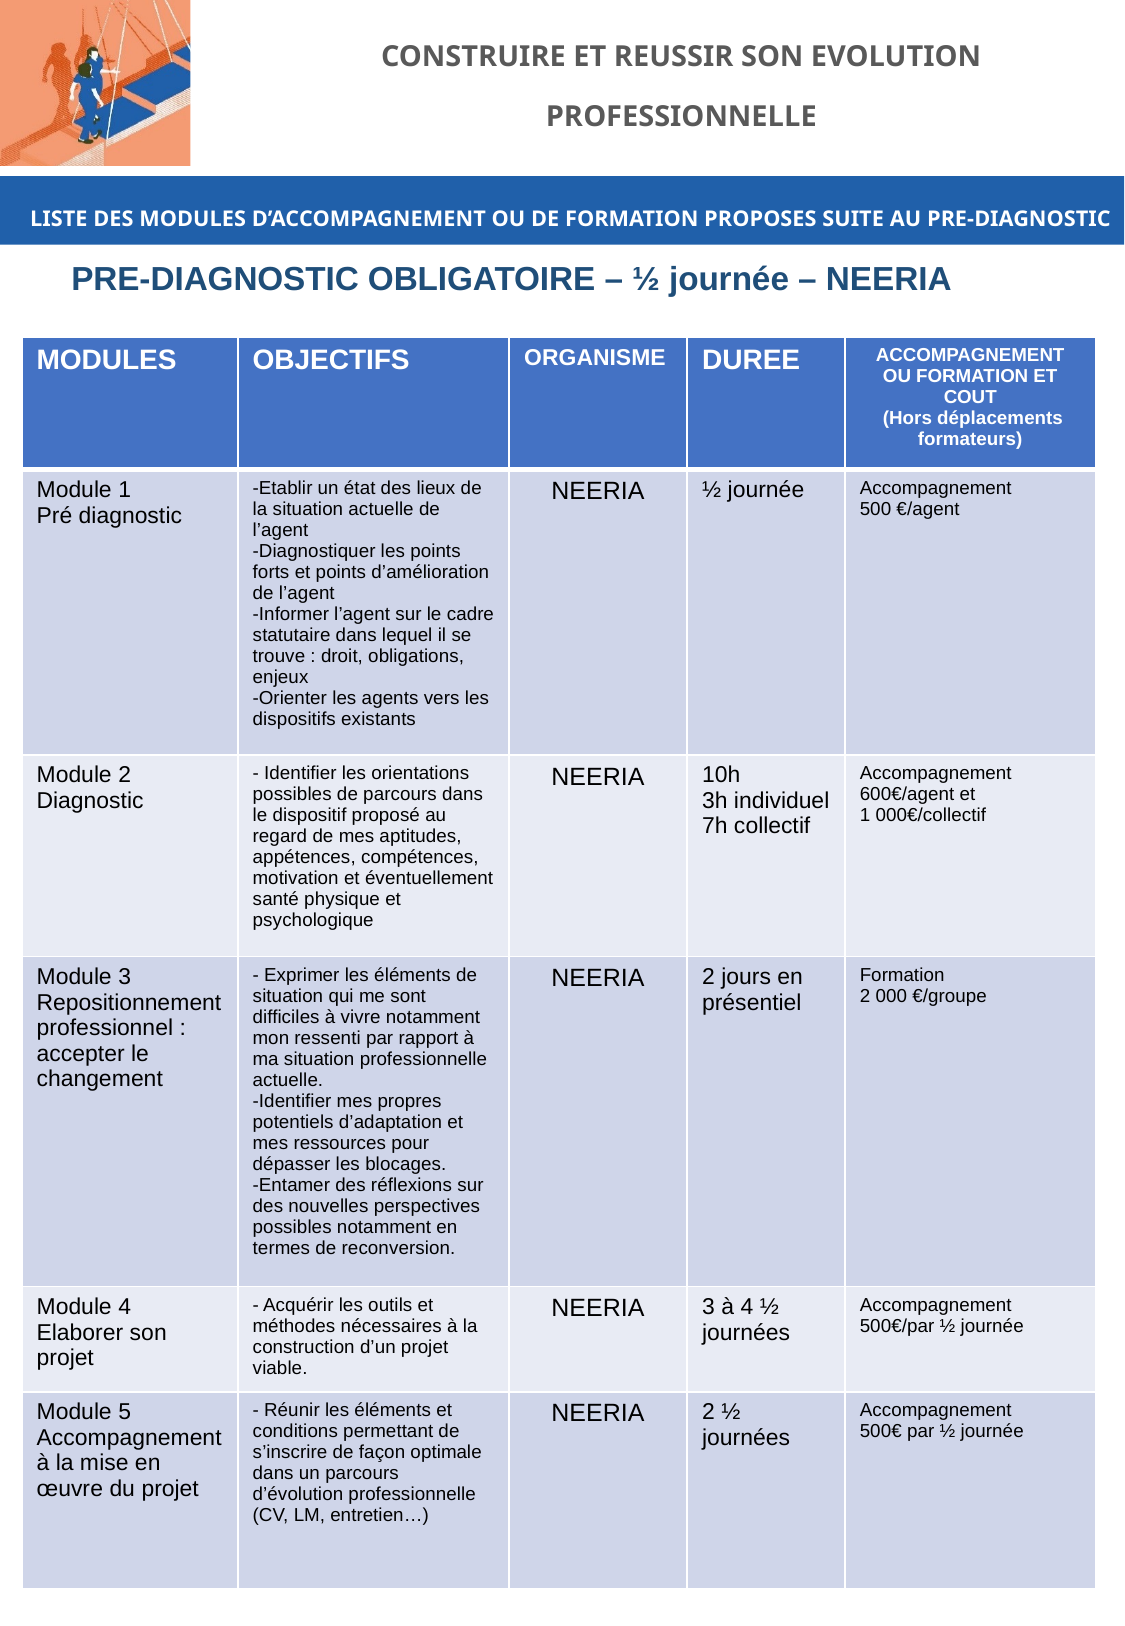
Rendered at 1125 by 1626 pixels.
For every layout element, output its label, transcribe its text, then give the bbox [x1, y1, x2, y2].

table_cell Accompagnement 500€ par ½ journée [846, 1393, 1095, 1588]
table_cell -Etablir un état des lieux de la situation actuelle de l’agent -Diagnostiquer les points forts et points d’amélioration de l’agent -Informer l’agent sur le cadre statutaire dans lequel il se trouve : droit, obligations, enjeux -Orienter les agents vers les dispositifs existants [239, 472, 508, 754]
text_box LISTE DES MODULES D’ACCOMPAGNEMENT OU DE FORMATION PROPOSES SUITE AU PRE-DIAGNOSTIC [0, 176, 1125, 245]
table_cell NEERIA [510, 1393, 686, 1588]
table_cell 3 à 4 ½ journées [688, 1287, 844, 1391]
table_header DUREE [688, 345, 844, 467]
text_box CONSTRUIRE ET REUSSIR SON EVOLUTION PROFESSIONNELLE [267, 23, 1096, 159]
table_cell 2 jours en présentiel [688, 957, 844, 1286]
picture [0, 0, 191, 166]
table_cell ½ journée [688, 472, 844, 754]
table_cell Module 3 Repositionnement professionnel : accepter le changement [23, 957, 237, 1286]
table_header MODULES [23, 338, 237, 467]
table_cell NEERIA [510, 1287, 686, 1391]
table_cell - Exprimer les éléments de situation qui me sont difficiles à vivre notamment mon ressenti par rapport à ma situation professionnelle actuelle. -Identifier mes propres potentiels d’adaptation et mes ressources pour dépasser les blocages. -Entamer des réflexions sur des nouvelles perspectives possibles notamment en termes de reconversion. [239, 957, 508, 1286]
table_cell Module 1 Pré diagnostic [23, 472, 237, 754]
table_header OBJECTIFS [239, 345, 508, 467]
table_cell Module 4 Elaborer son projet [23, 1287, 237, 1391]
table_cell Accompagnement 500 €/agent [846, 472, 1095, 754]
table_cell Accompagnement 500€/par ½ journée [846, 1287, 1095, 1391]
table_header ACCOMPAGNEMENT OU FORMATION ET COUT (Hors déplacements formateurs) [846, 345, 1095, 467]
table_cell 2 ½ journées [688, 1393, 844, 1588]
table_cell Module 2 Diagnostic [23, 756, 237, 956]
table_cell Module 5 Accompagnement à la mise en œuvre du projet [23, 1393, 237, 1588]
table_header ORGANISME [510, 345, 686, 467]
table_cell 10h 3h individuel 7h collectif [688, 756, 844, 956]
table_cell NEERIA [510, 957, 686, 1286]
table_cell NEERIA [510, 472, 686, 754]
table_cell - Identifier les orientations possibles de parcours dans le dispositif proposé au regard de mes aptitudes, appétences, compétences, motivation et éventuellement santé physique et psychologique [239, 756, 508, 956]
table_cell - Acquérir les outils et méthodes nécessaires à la construction d’un projet viable. [239, 1287, 508, 1391]
text_box PRE-DIAGNOSTIC OBLIGATOIRE – ½ journée – NEERIA [56, 250, 1096, 345]
table_cell Accompagnement 600€/agent et 1 000€/collectif [846, 756, 1095, 956]
table_cell Formation 2 000 €/groupe [846, 957, 1095, 1286]
table_cell - Réunir les éléments et conditions permettant de s’inscrire de façon optimale dans un parcours d’évolution professionnelle (CV, LM, entretien…) [239, 1393, 508, 1588]
table_cell NEERIA [510, 756, 686, 956]
